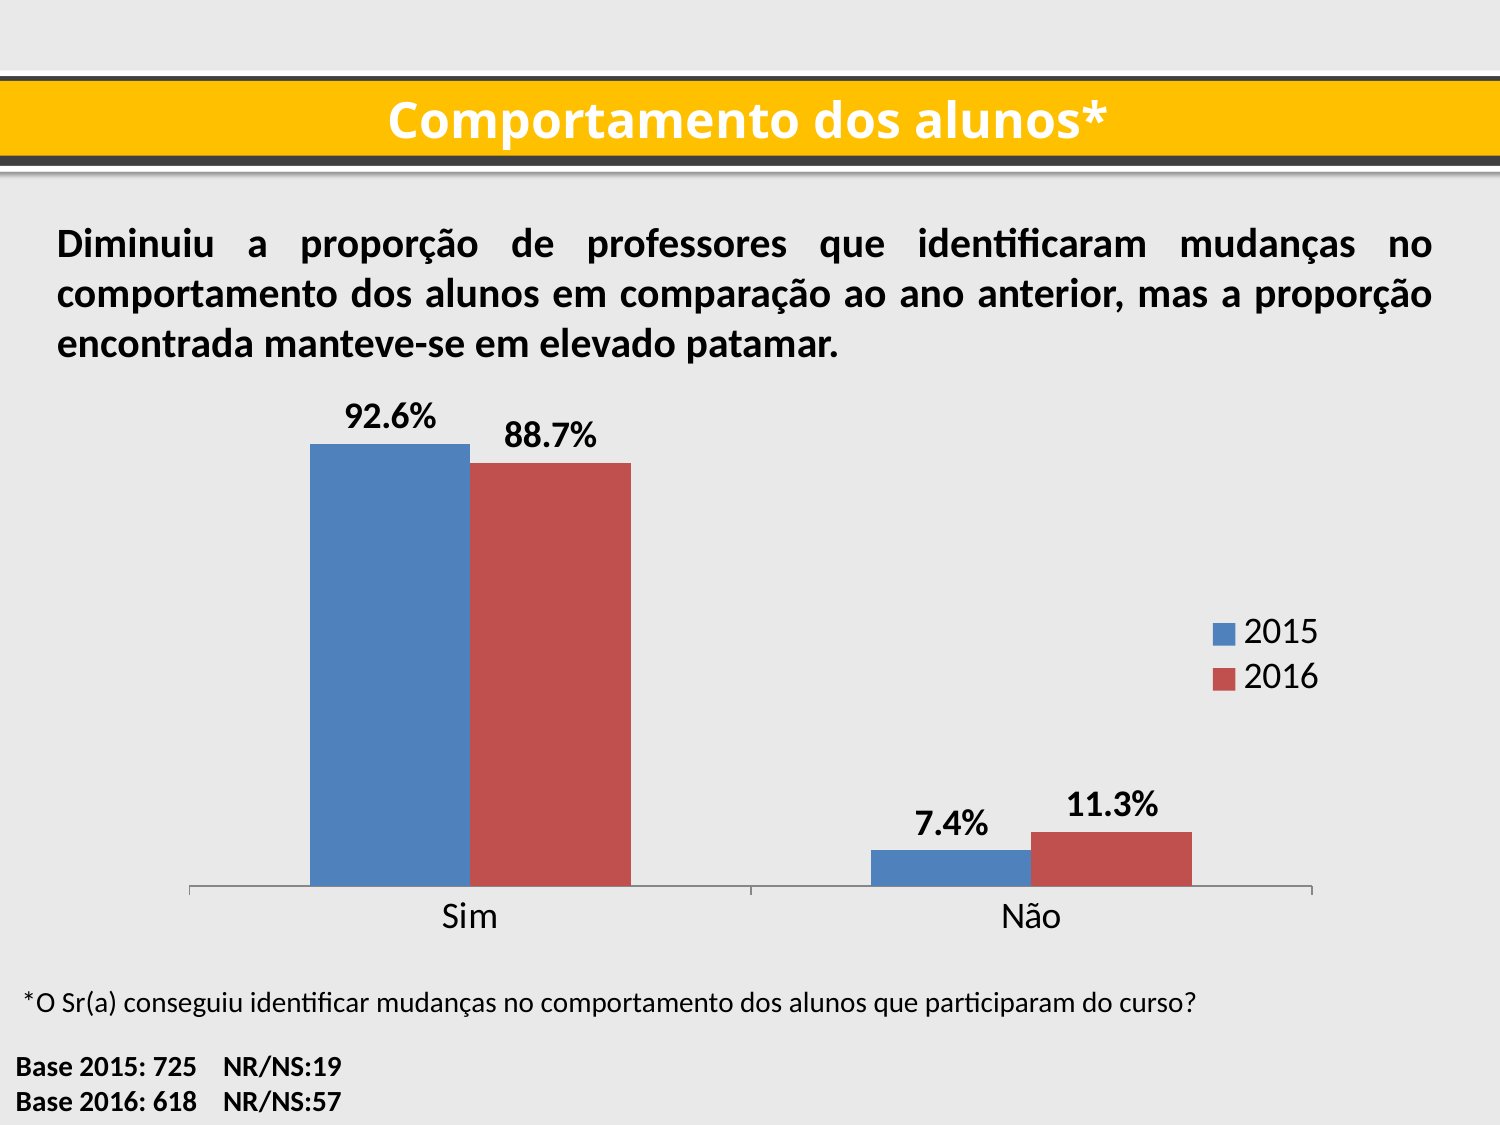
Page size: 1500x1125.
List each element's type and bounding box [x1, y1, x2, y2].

picture [0, 0, 1500, 1125]
chart [156, 325, 1344, 988]
